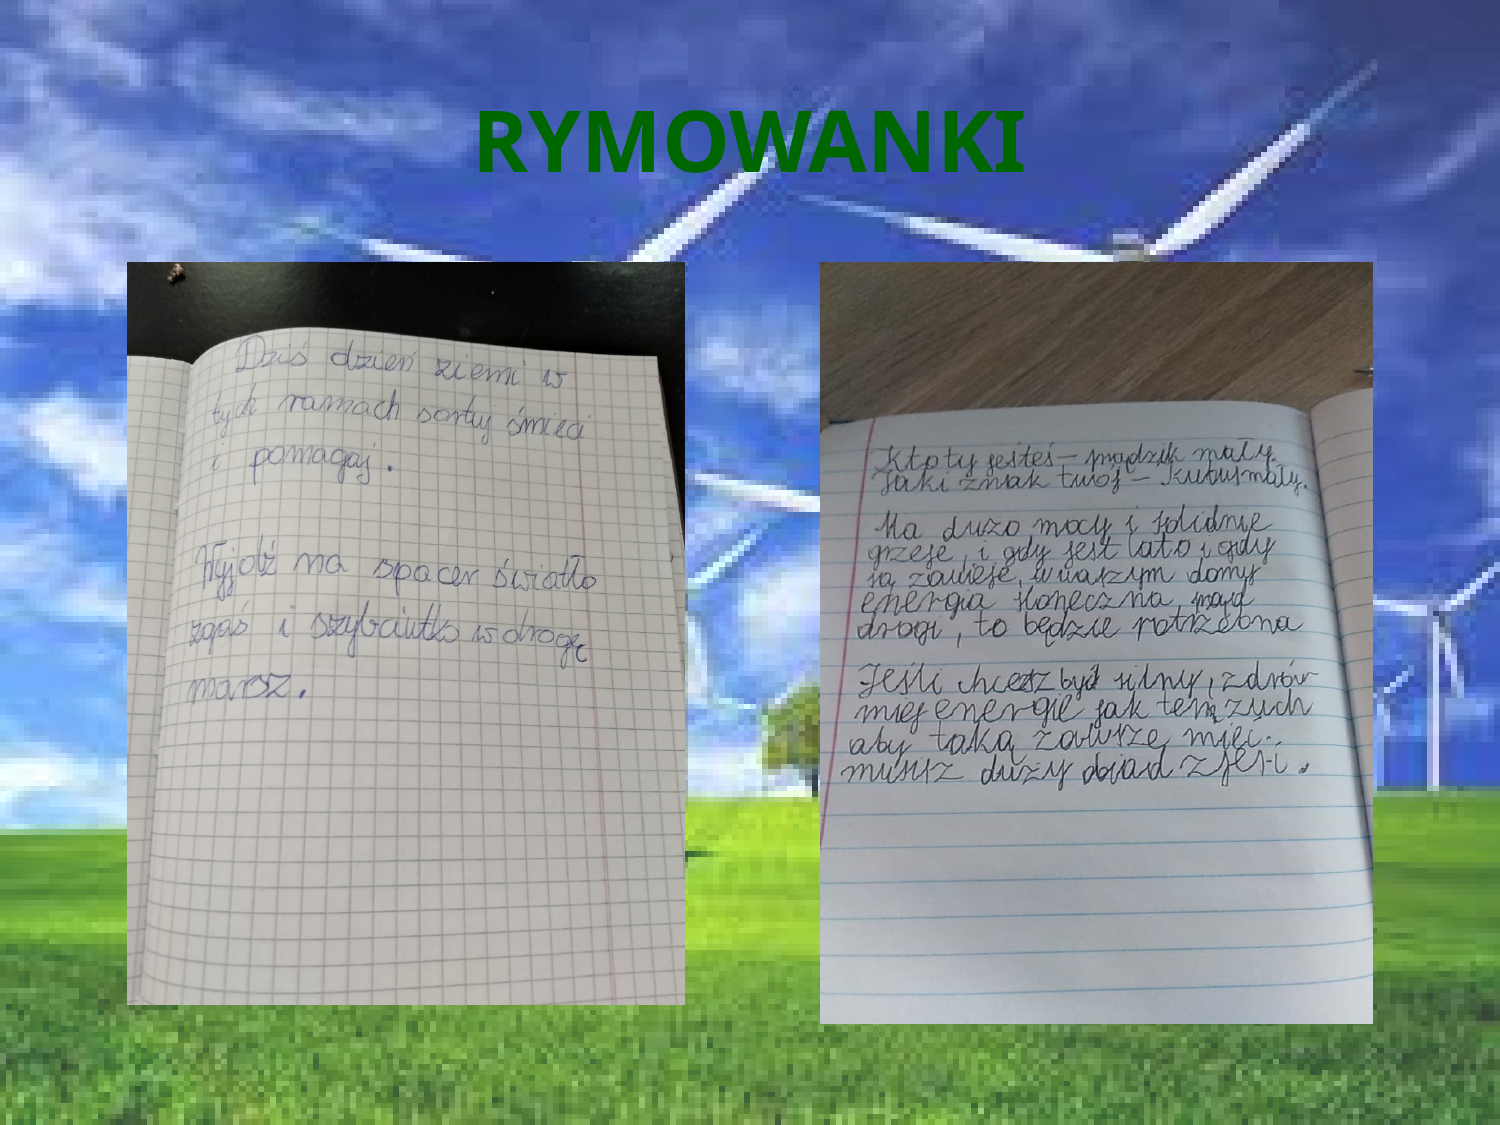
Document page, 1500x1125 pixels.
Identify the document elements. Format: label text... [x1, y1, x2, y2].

list Krok 4 – Kontrola i ocena działań Podczas pandemii nie było możliwe zorganizowanie zaplanowanych spotkań. Dostosowaliśmy plan do pracy zdalnej(działania do wykonania on-line). Kontroli dokonywali koordynatorzy Zielonej Flagi przy wsparciu członków Eko – Komitetu(on-line). Na podstawie nadsyłanych prac przez uczniów możemy stwierdzić, że byli oni zaangażowani w realizowane działania, aktywnie uczestniczyli on-line w konkursach, wykonywali prezentacje, plakaty, projekty, wirtualne wycieczki po okolicy, uczestniczyli w warsztatach on-line. Efektem rzeczowym naszych działań są prace uczniów. Wszystko to świadczy o tym, że założone przez nas cele zostały zrealizowane. Wycieczkę oraz rozmowy z osobami, które w praktyce stosują alternatywne źródła energii zrealizujemy w przyszłym roku szkolnym. Warsztaty dla rodziców na temat potrzeby oszczędzania energii oraz alternatywnych źródeł energii – spotkanie z przedstawicielem ochrony środowiska zrealizujemy w innym niż zaplanowanym terminie(wstępnie wrzesień 2020). Szkolne obchody Dnia Wiosny połączyliśmy z Dniem Ziemi. Uczniowie on-line otrzymali zadania tematyczne do zrealizowania. [0, 0, 1500, 1125]
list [127, 262, 685, 1006]
title RYMOWANKI [75, 45, 1425, 233]
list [820, 262, 1373, 1024]
